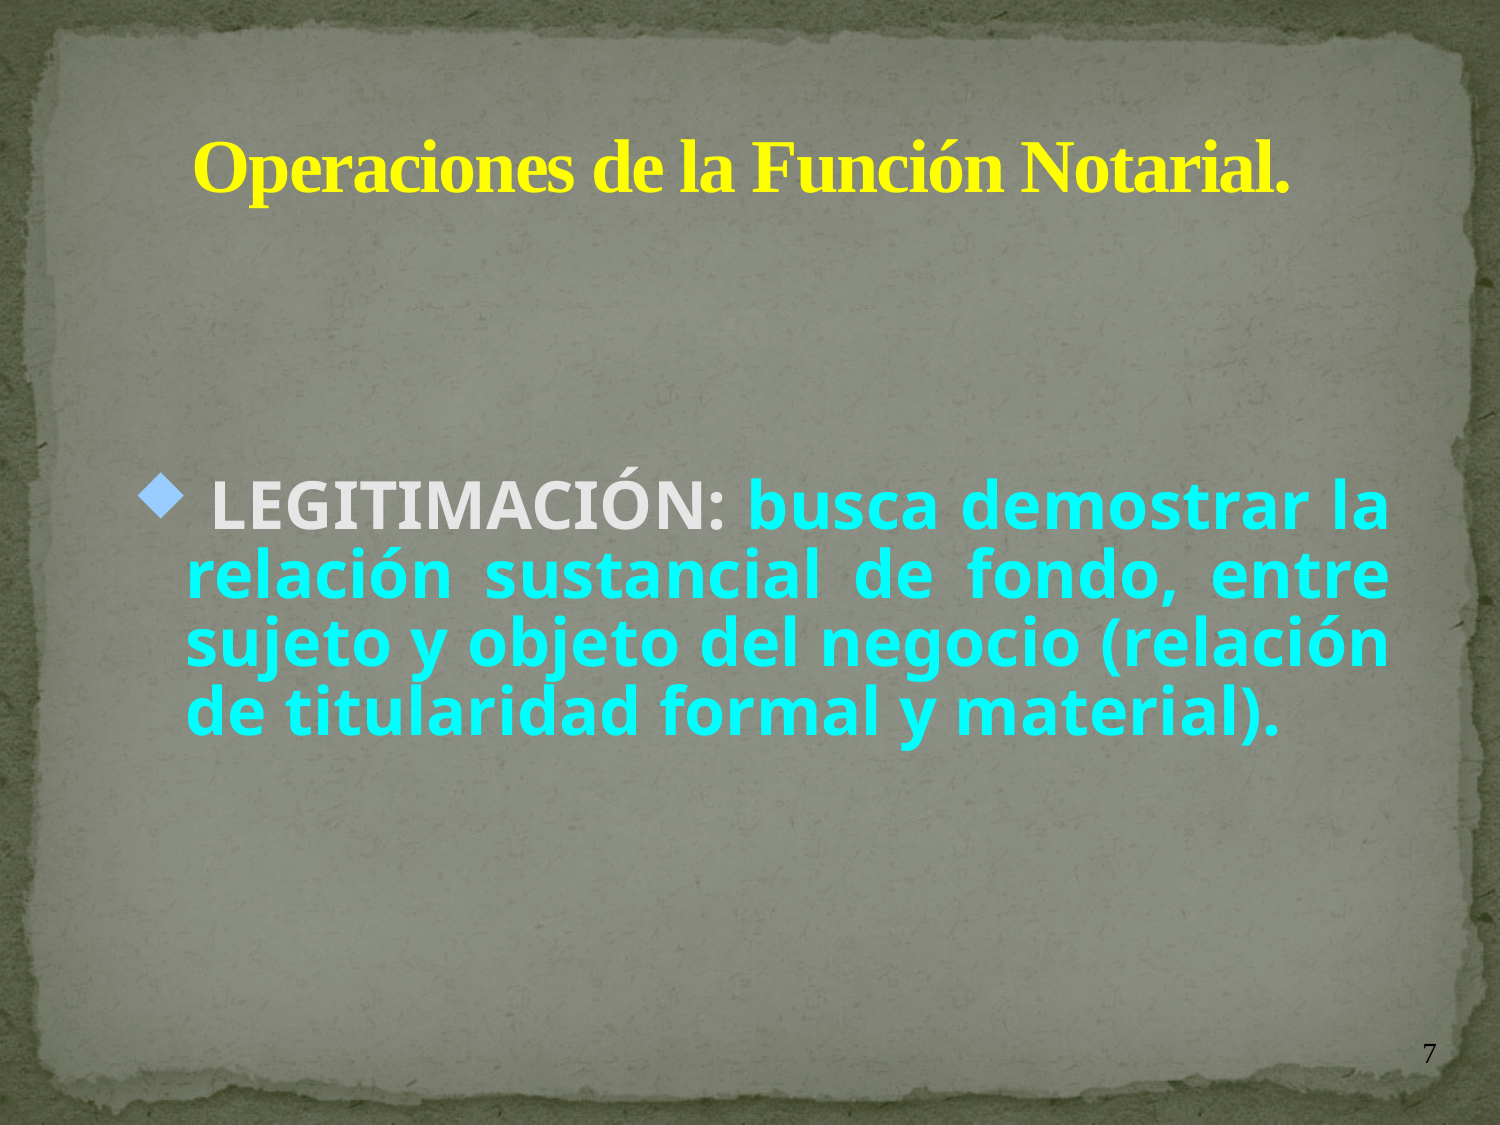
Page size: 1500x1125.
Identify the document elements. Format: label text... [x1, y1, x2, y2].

slide_number 7 [1379, 1014, 1480, 1089]
title Operaciones de la Función Notarial. [177, 40, 1474, 216]
list LEGITIMACIÓN: busca demostrar la relación sustancial de fondo, entre sujeto y objeto del negocio (relación de titularidad formal y material). [118, 293, 1407, 1034]
